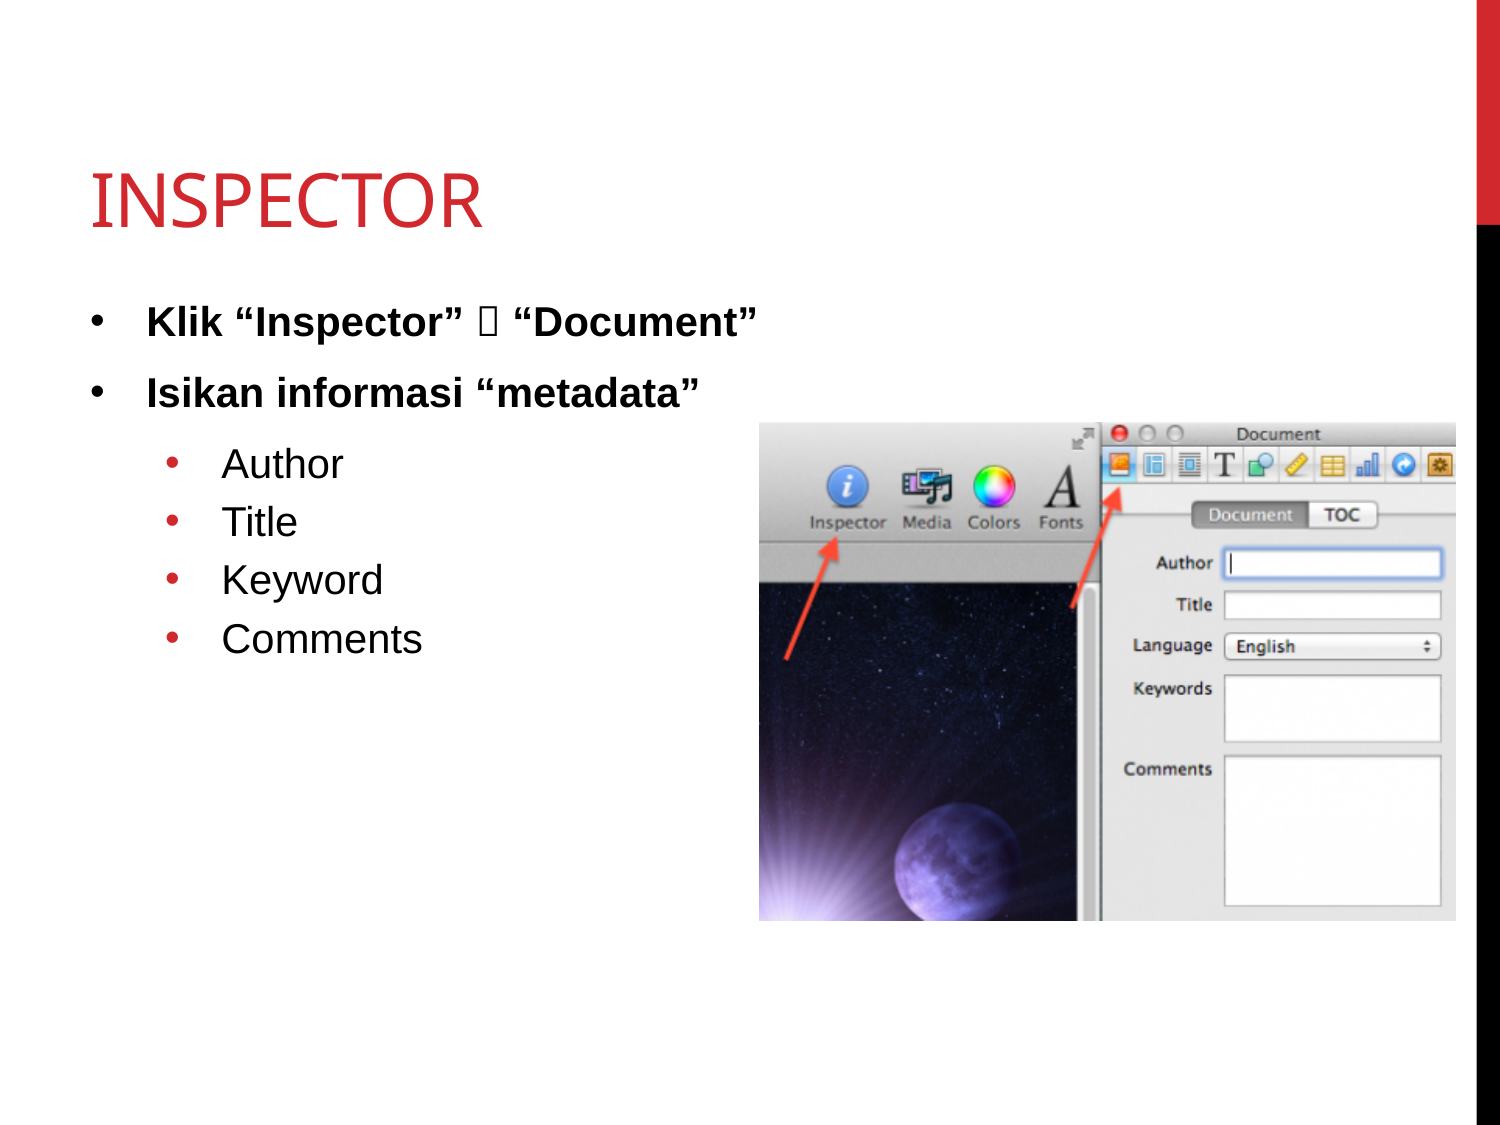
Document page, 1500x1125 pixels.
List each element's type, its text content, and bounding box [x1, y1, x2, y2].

title inspector [75, 25, 1025, 250]
list Klik “Inspector”  “Document” Isikan informasi “metadata” Author Title Keyword Comments [75, 287, 1325, 1005]
picture [758, 422, 1457, 921]
